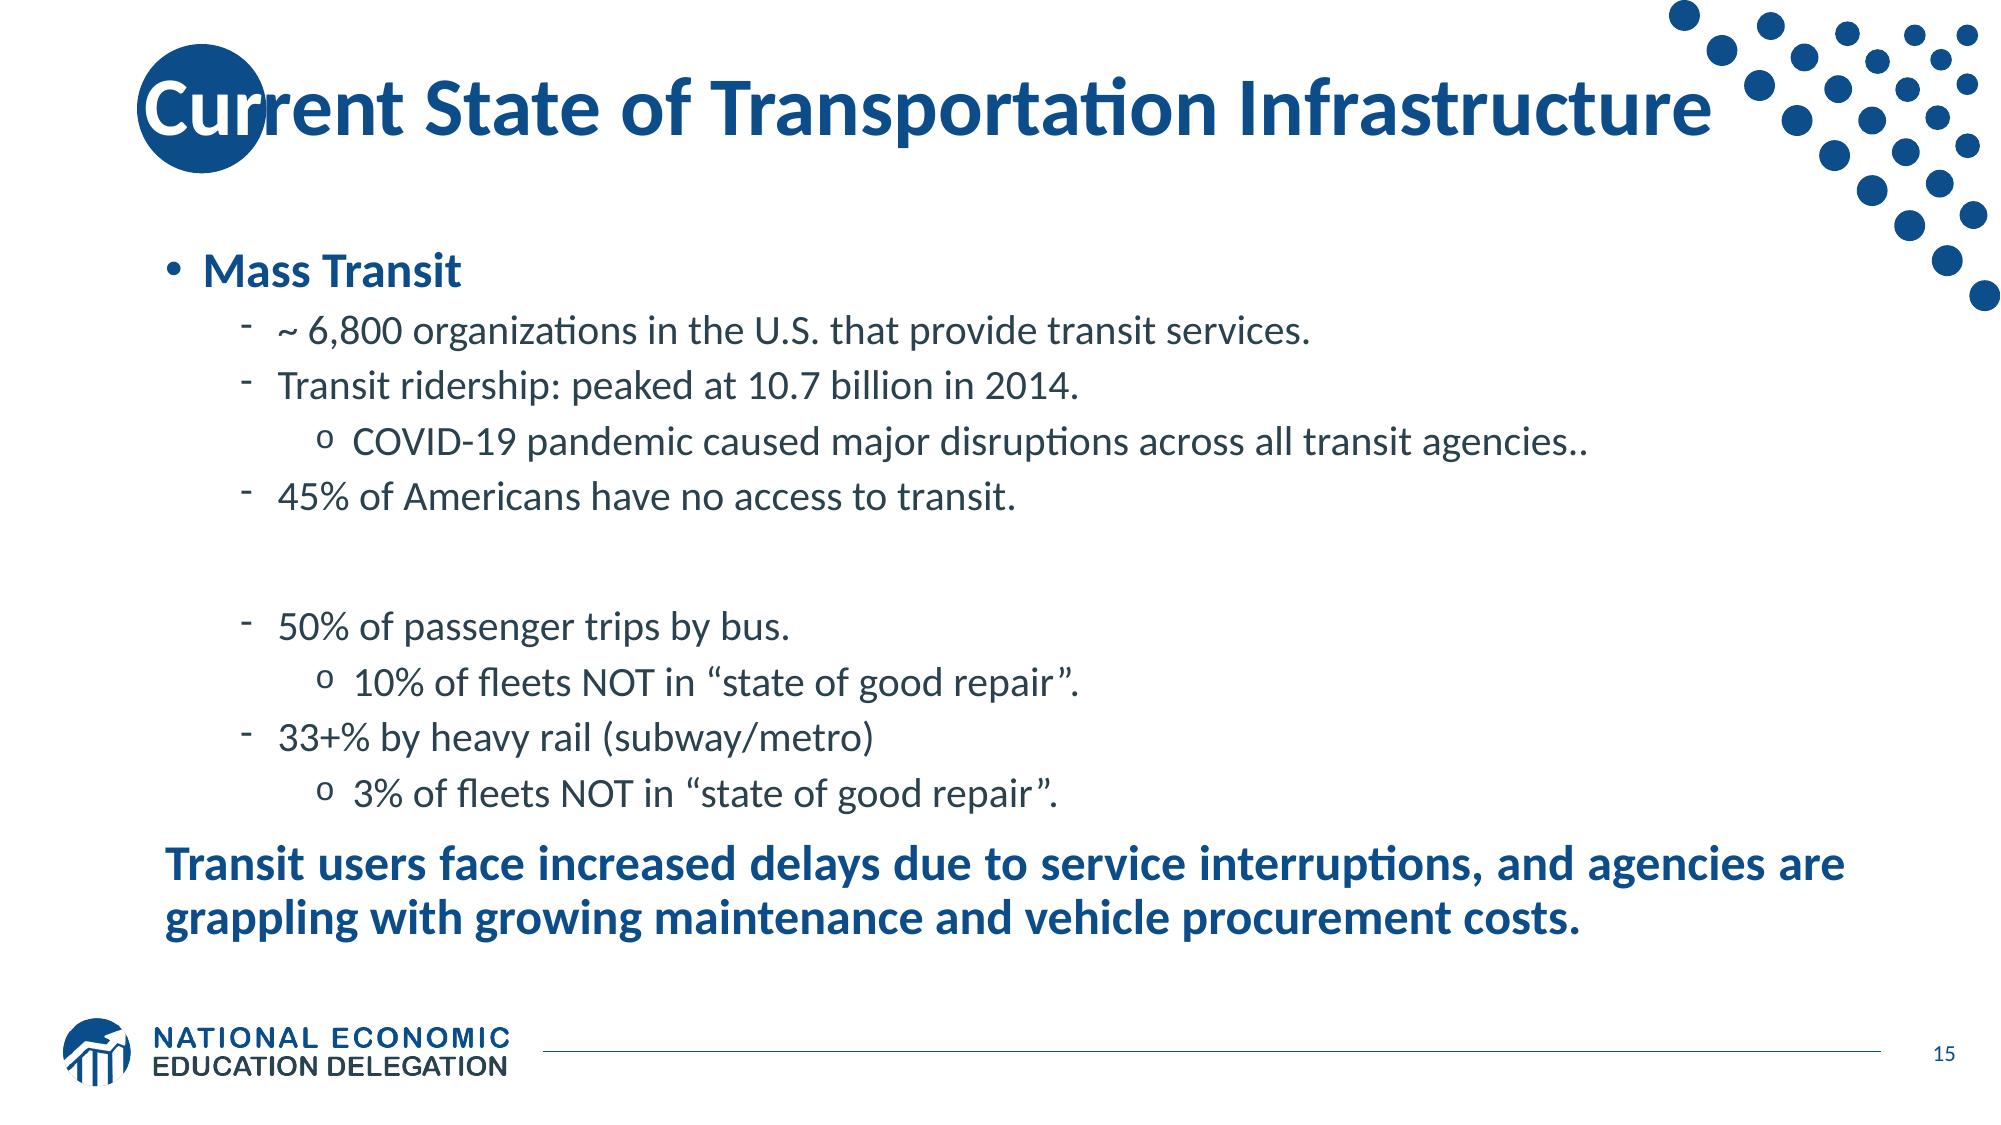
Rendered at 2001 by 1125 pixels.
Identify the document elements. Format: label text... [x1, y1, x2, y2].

list Mass Transit ~ 6,800 organizations in the U.S. that provide transit services. Transit ridership: peaked at 10.7 billion in 2014. COVID-19 pandemic caused major disruptions across all transit agencies.. 45% of Americans have no access to transit. 50% of passenger trips by bus. 10% of fleets NOT in “state of good repair”. 33+% by heavy rail (subway/metro) 3% of fleets NOT in “state of good repair”. Transit users face increased delays due to service interruptions, and agencies are grappling with growing maintenance and vehicle procurement costs. [150, 217, 1863, 972]
picture [55, 1013, 520, 1091]
title Current State of Transportation Infrastructure [129, 0, 1855, 218]
slide_number 15 [1521, 1022, 1972, 1082]
